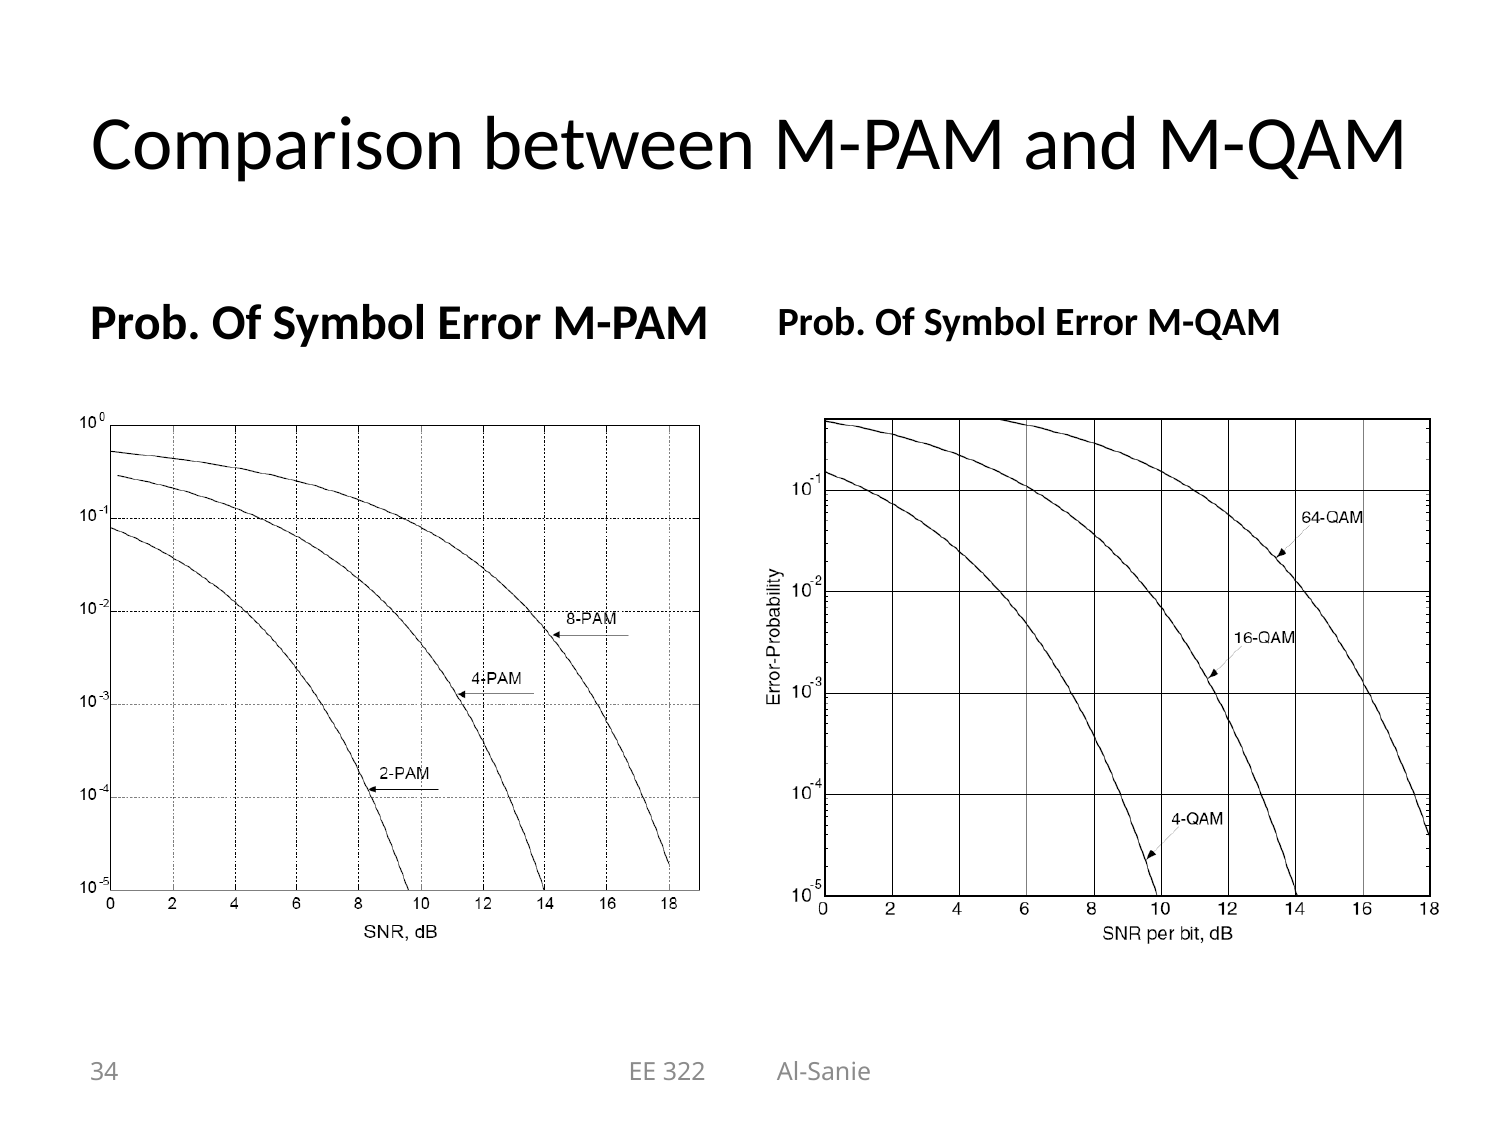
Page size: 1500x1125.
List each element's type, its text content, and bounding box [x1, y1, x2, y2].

footer EE 322 Al-Sanie [512, 1042, 988, 1103]
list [749, 399, 1467, 956]
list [74, 398, 727, 954]
list Prob. Of Symbol Error M-PAM [75, 251, 738, 357]
title Comparison between M-PAM and M-QAM [75, 45, 1425, 233]
list Prob. Of Symbol Error M-QAM [762, 249, 1426, 355]
slide_number 34 [75, 1042, 425, 1103]
